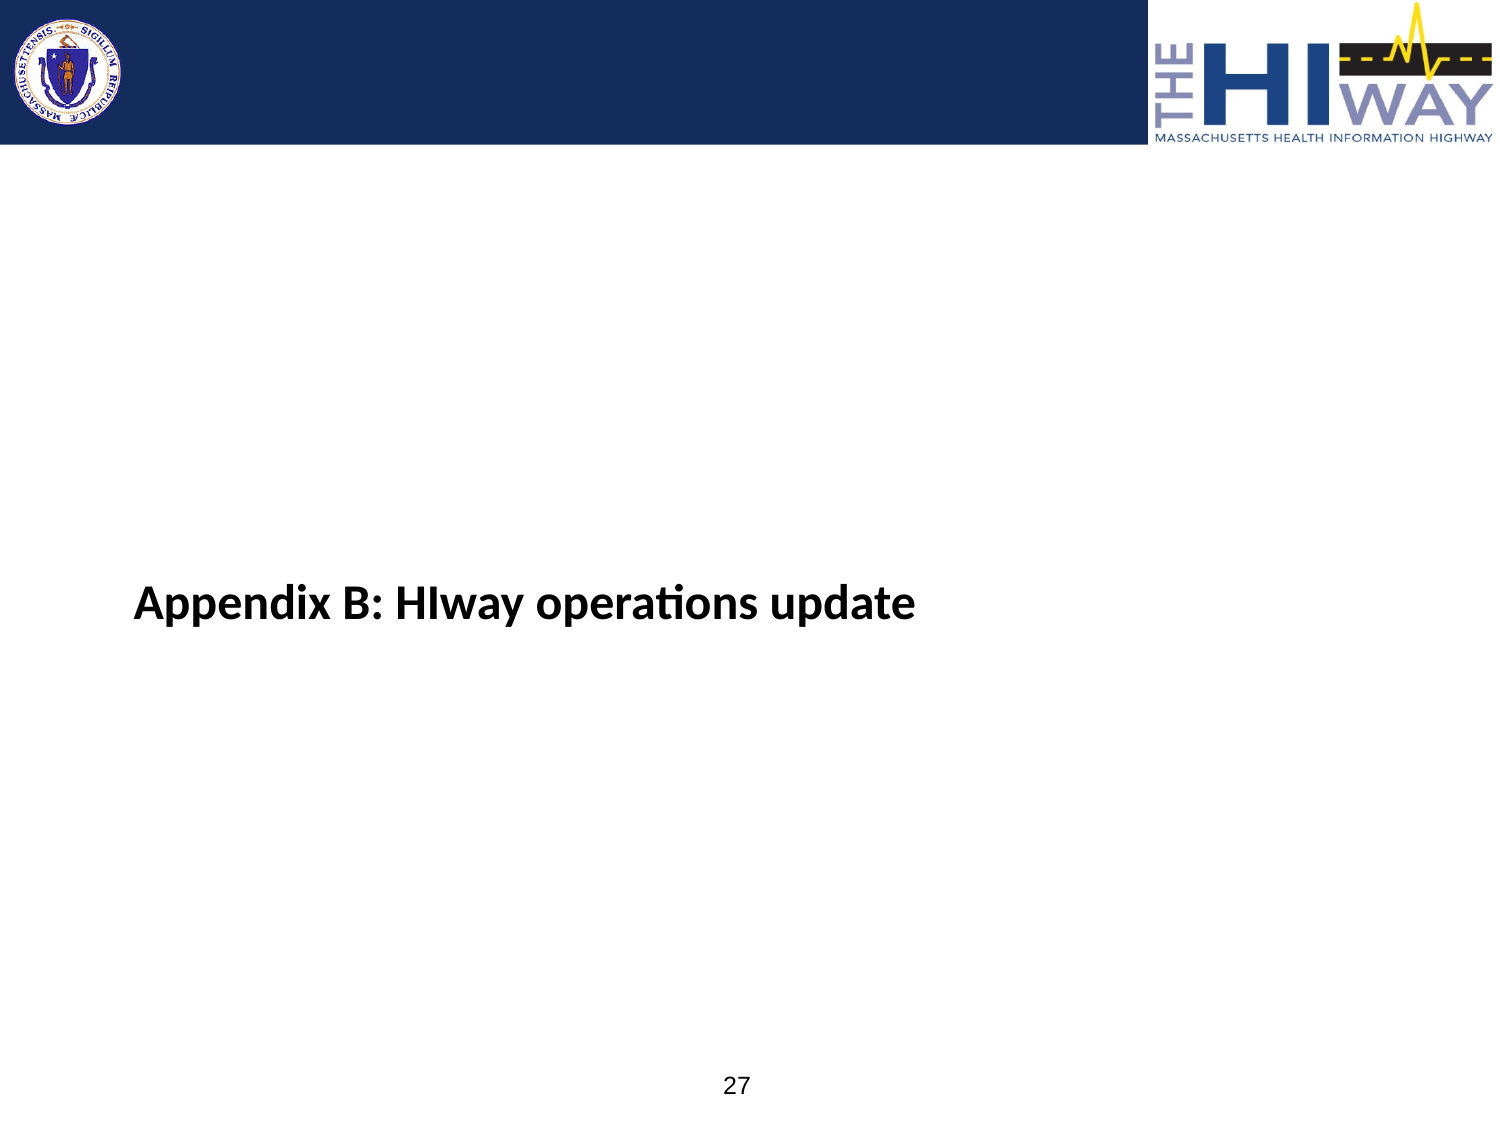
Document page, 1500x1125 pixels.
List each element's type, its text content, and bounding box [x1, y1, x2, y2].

picture [1148, 0, 1500, 145]
slide_number 27 [653, 1060, 767, 1108]
list Appendix B: HIway operations update [118, 476, 1394, 724]
picture [5, 12, 128, 130]
